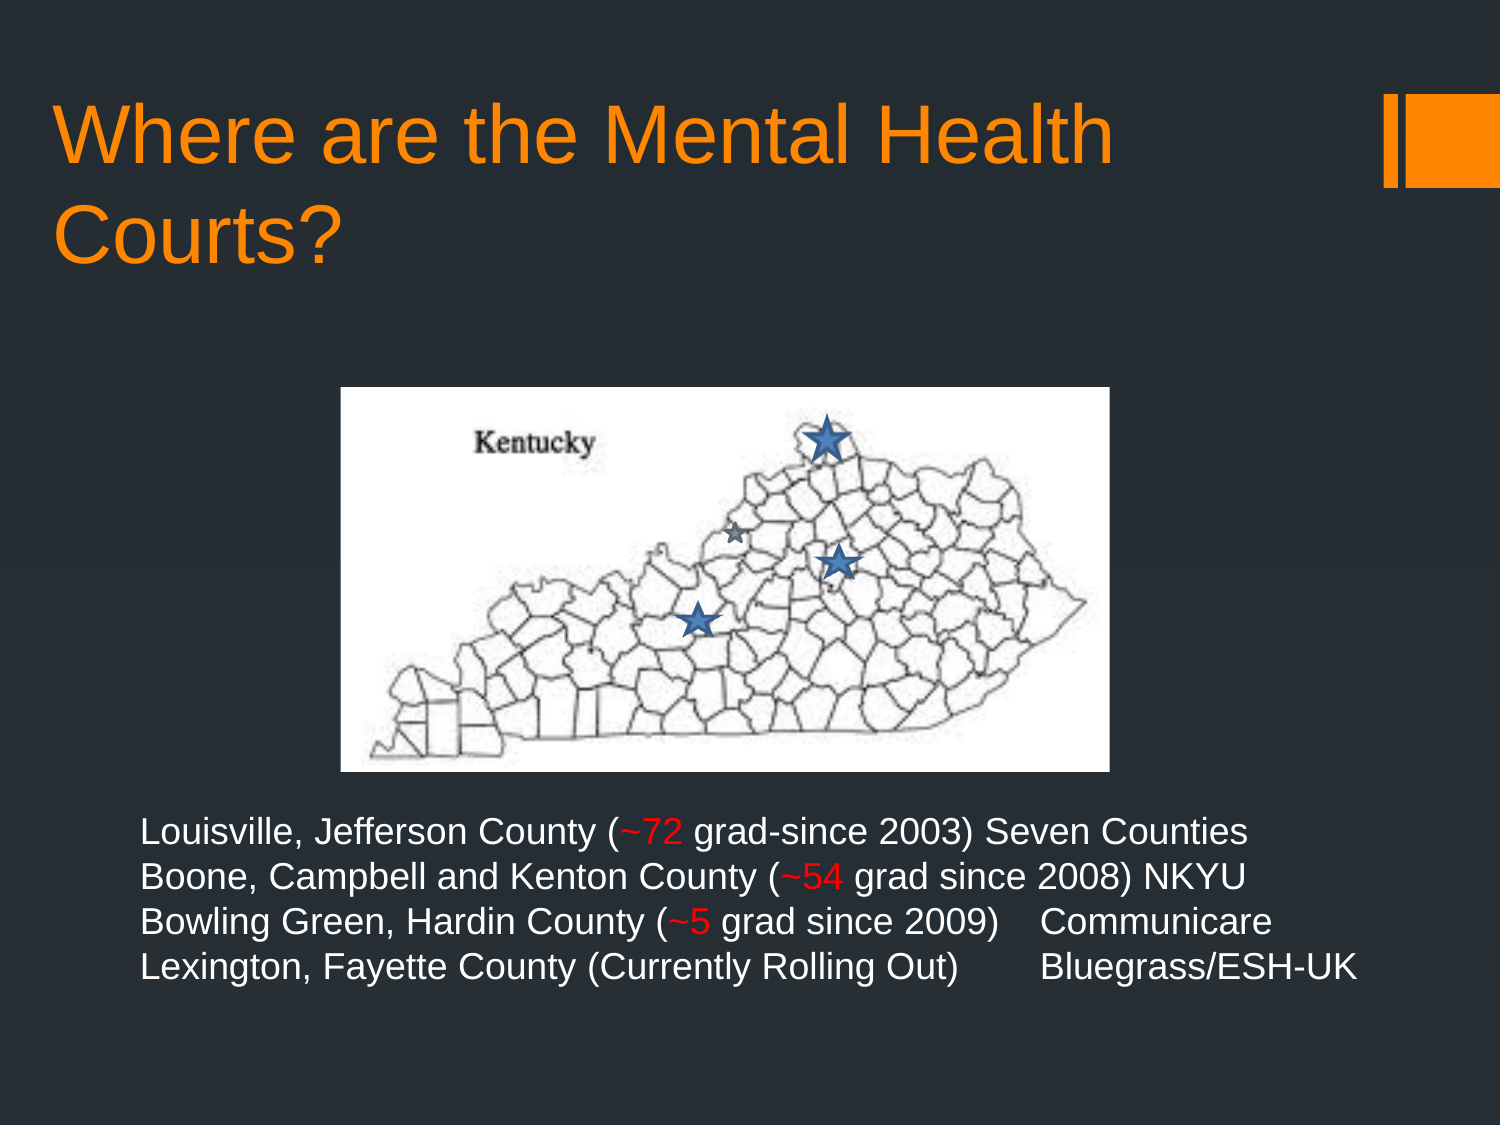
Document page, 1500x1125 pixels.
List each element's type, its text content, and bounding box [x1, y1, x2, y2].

title Where are the Mental Health Courts? [37, 50, 1388, 288]
text_box Louisville, Jefferson County (~72 grad-since 2003) Seven Counties Boone, Campbell and Kenton County (~54 grad since 2008) NKYU Bowling Green, Hardin County (~5 grad since 2009) Communicare Lexington, Fayette County (Currently Rolling Out) Bluegrass/ESH-UK [124, 799, 1413, 995]
list [337, 337, 1163, 772]
picture [340, 386, 1111, 772]
